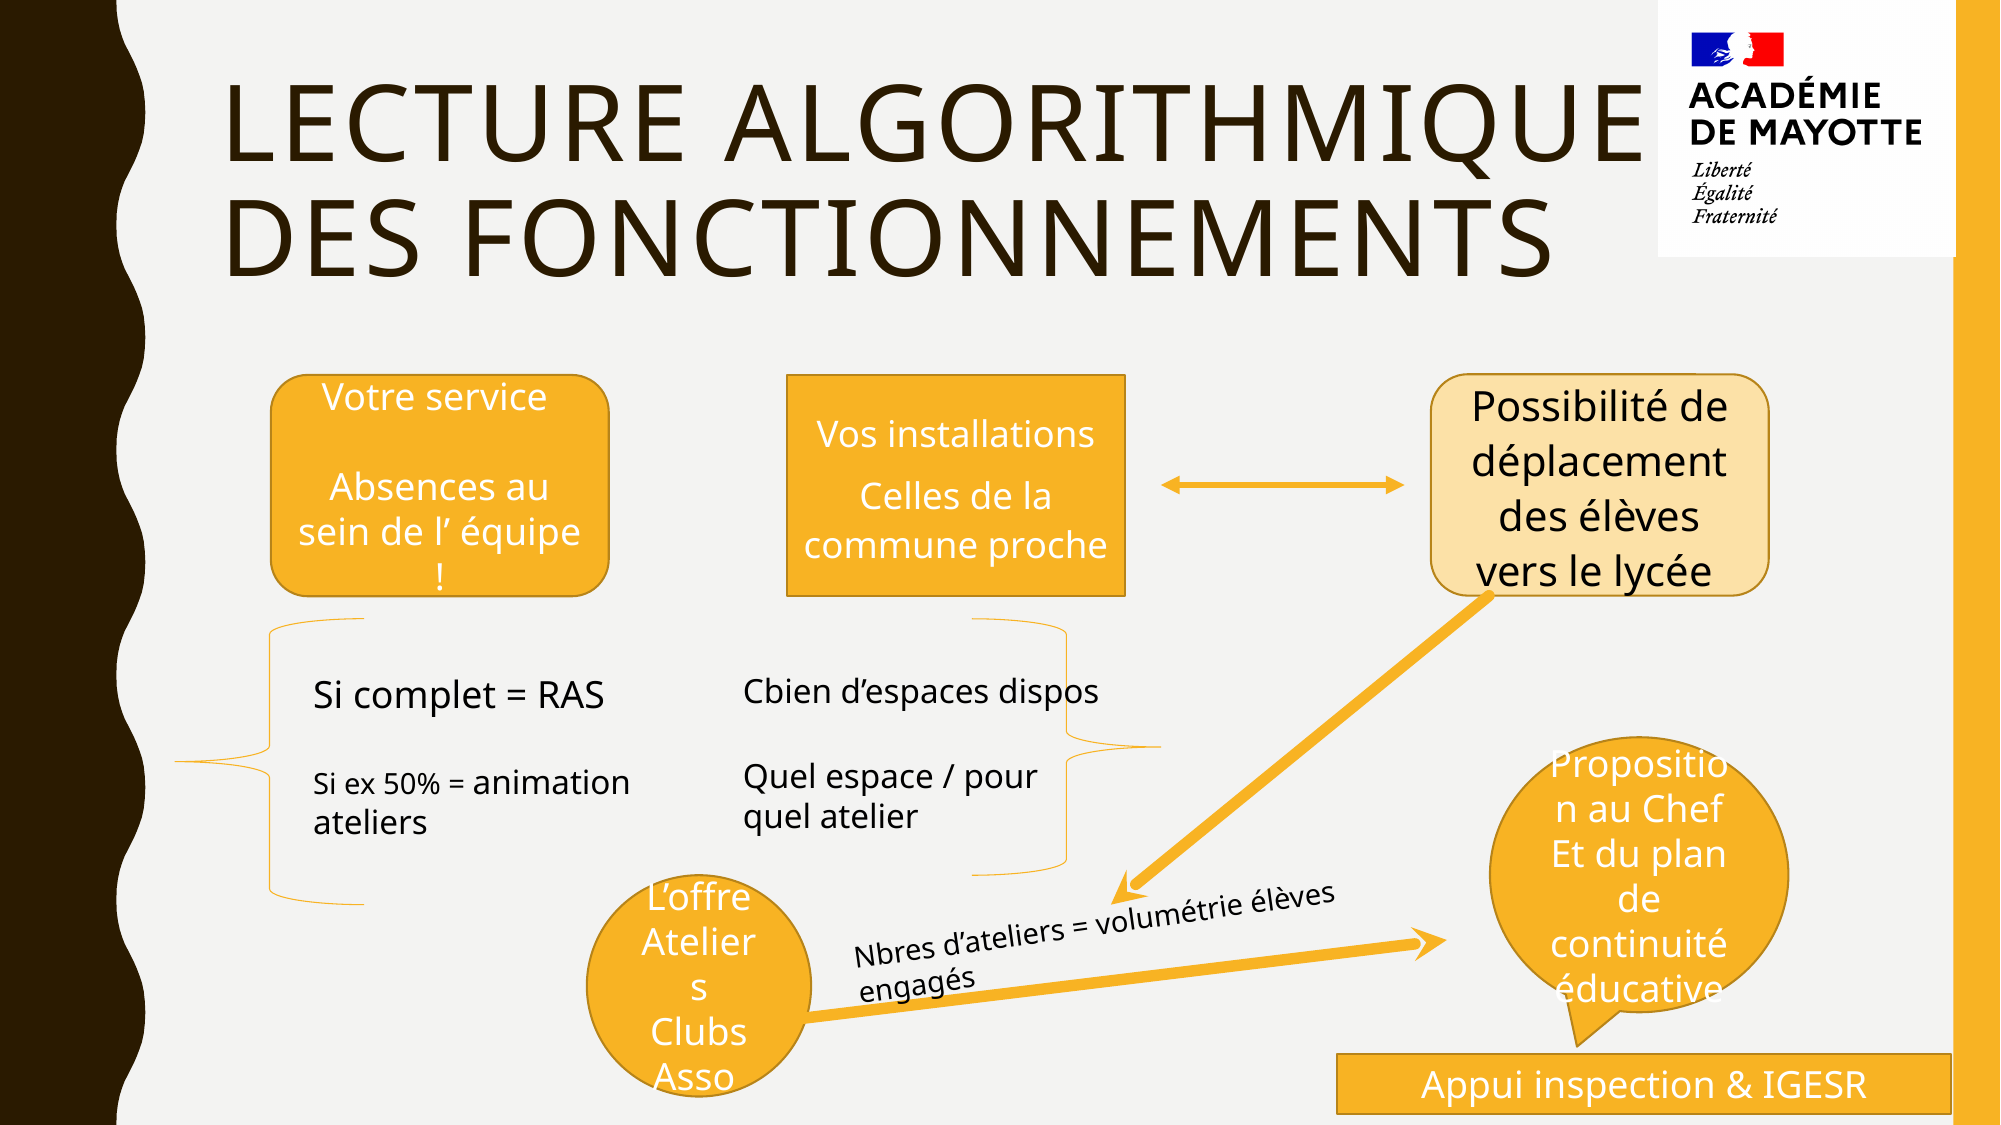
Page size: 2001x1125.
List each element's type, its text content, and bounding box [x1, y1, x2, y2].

text_box [971, 618, 1067, 662]
list Vos installations Celles de la commune proche [786, 374, 1126, 597]
text_box Nbres d’ateliers = volumétrie élèves engagés [835, 895, 1395, 939]
text_box Possibilité de déplacement des élèves vers le lycée [1429, 373, 1770, 597]
text_box Proposition au Chef Et du plan de continuité éducative [1490, 736, 1790, 1048]
text_box [971, 843, 1067, 876]
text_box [1110, 595, 1490, 905]
picture [1658, 0, 1956, 257]
text_box Si complet = RAS Si ex 50% = animation ateliers [298, 664, 696, 849]
text_box [174, 618, 365, 906]
title Lecture algorithmique des fonctionnements [205, 62, 1875, 308]
text_box Appui inspection & IGESR [1336, 1053, 1952, 1115]
text_box Cbien d’espaces dispos Quel espace / pour quel atelier [728, 662, 1110, 843]
text_box L’offre Ateliers Clubs Asso [585, 874, 806, 1098]
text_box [802, 939, 1447, 1019]
text_box Votre service Absences au sein de l’ équipe ! [269, 373, 610, 598]
